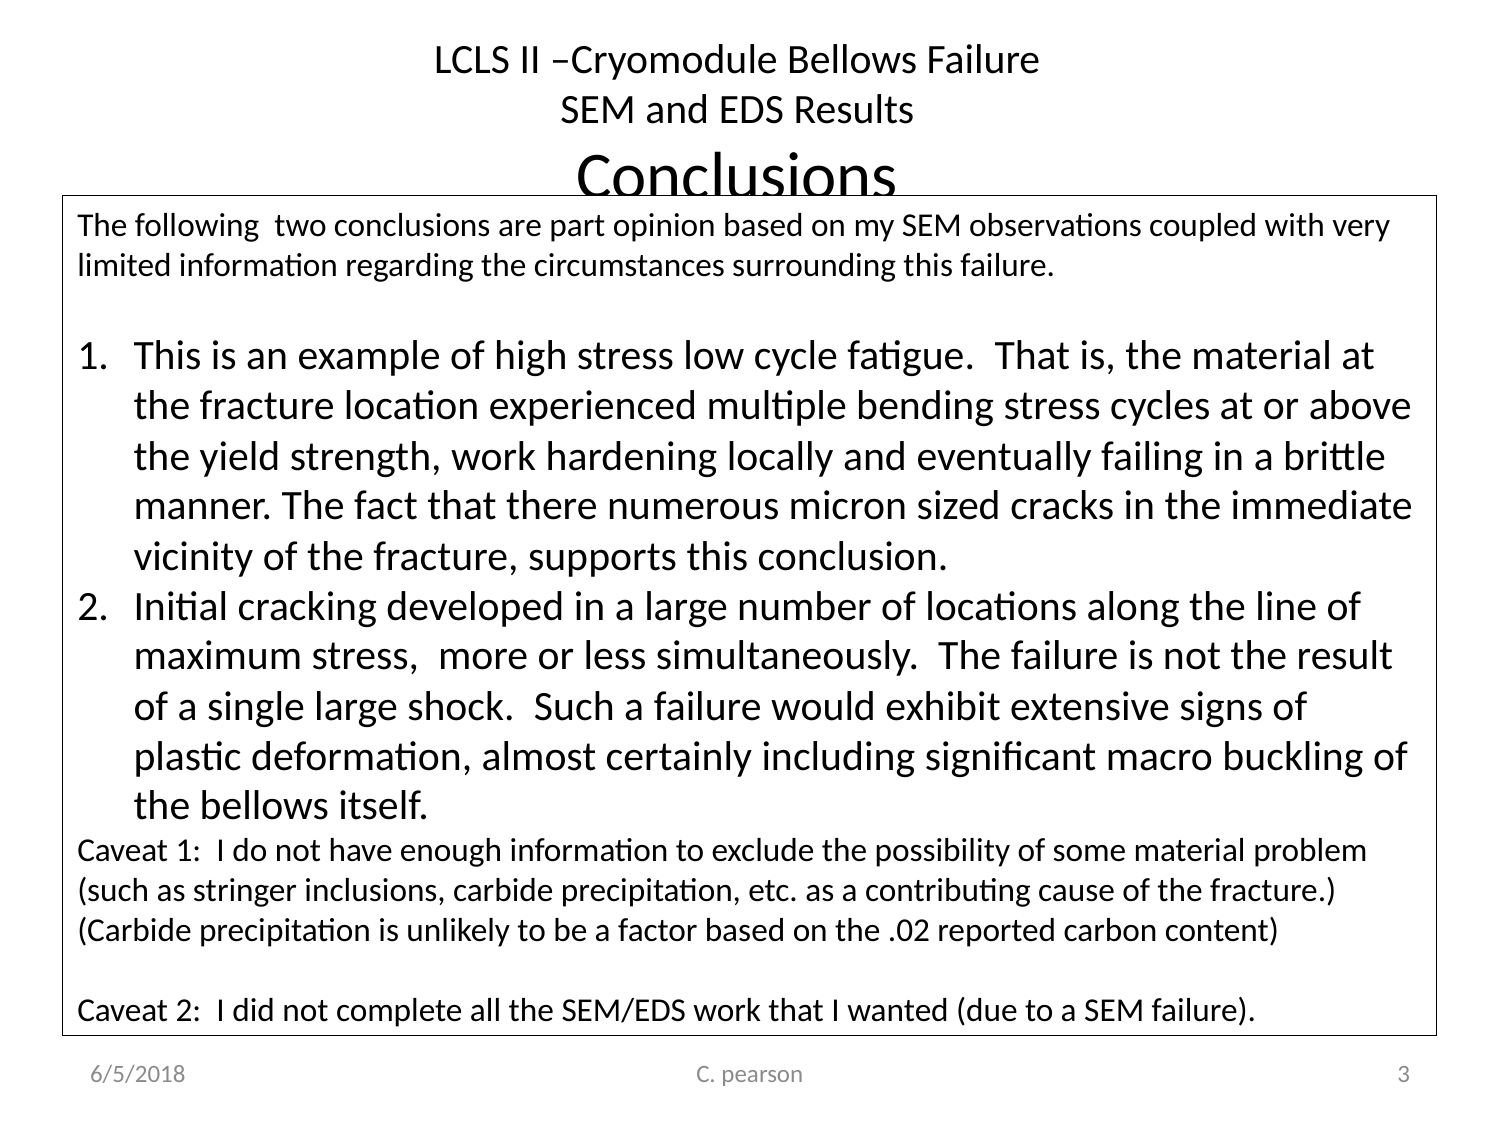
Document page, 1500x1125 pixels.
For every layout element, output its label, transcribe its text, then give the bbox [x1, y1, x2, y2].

slide_number 3 [1074, 1042, 1425, 1103]
footer C. pearson [512, 1042, 988, 1103]
text_box The following two conclusions are part opinion based on my SEM observations coupled with very limited information regarding the circumstances surrounding this failure. This is an example of high stress low cycle fatigue. That is, the material at the fracture location experienced multiple bending stress cycles at or above the yield strength, work hardening locally and eventually failing in a brittle manner. The fact that there numerous micron sized cracks in the immediate vicinity of the fracture, supports this conclusion. Initial cracking developed in a large number of locations along the line of maximum stress, more or less simultaneously. The failure is not the result of a single large shock. Such a failure would exhibit extensive signs of plastic deformation, almost certainly including significant macro buckling of the bellows itself. Caveat 1: I do not have enough information to exclude the possibility of some material problem (such as stringer inclusions, carbide precipitation, etc. as a contributing cause of the fracture.) (Carbide precipitation is unlikely to be a factor based on the .02 reported carbon content) Caveat 2: I did not complete all the SEM/EDS work that I wanted (due to a SEM failure). [62, 195, 1437, 1036]
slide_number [75, 1042, 425, 1103]
text_box LCLS II –Cryomodule Bellows Failure SEM and EDS Results Conclusions [362, 24, 1113, 195]
